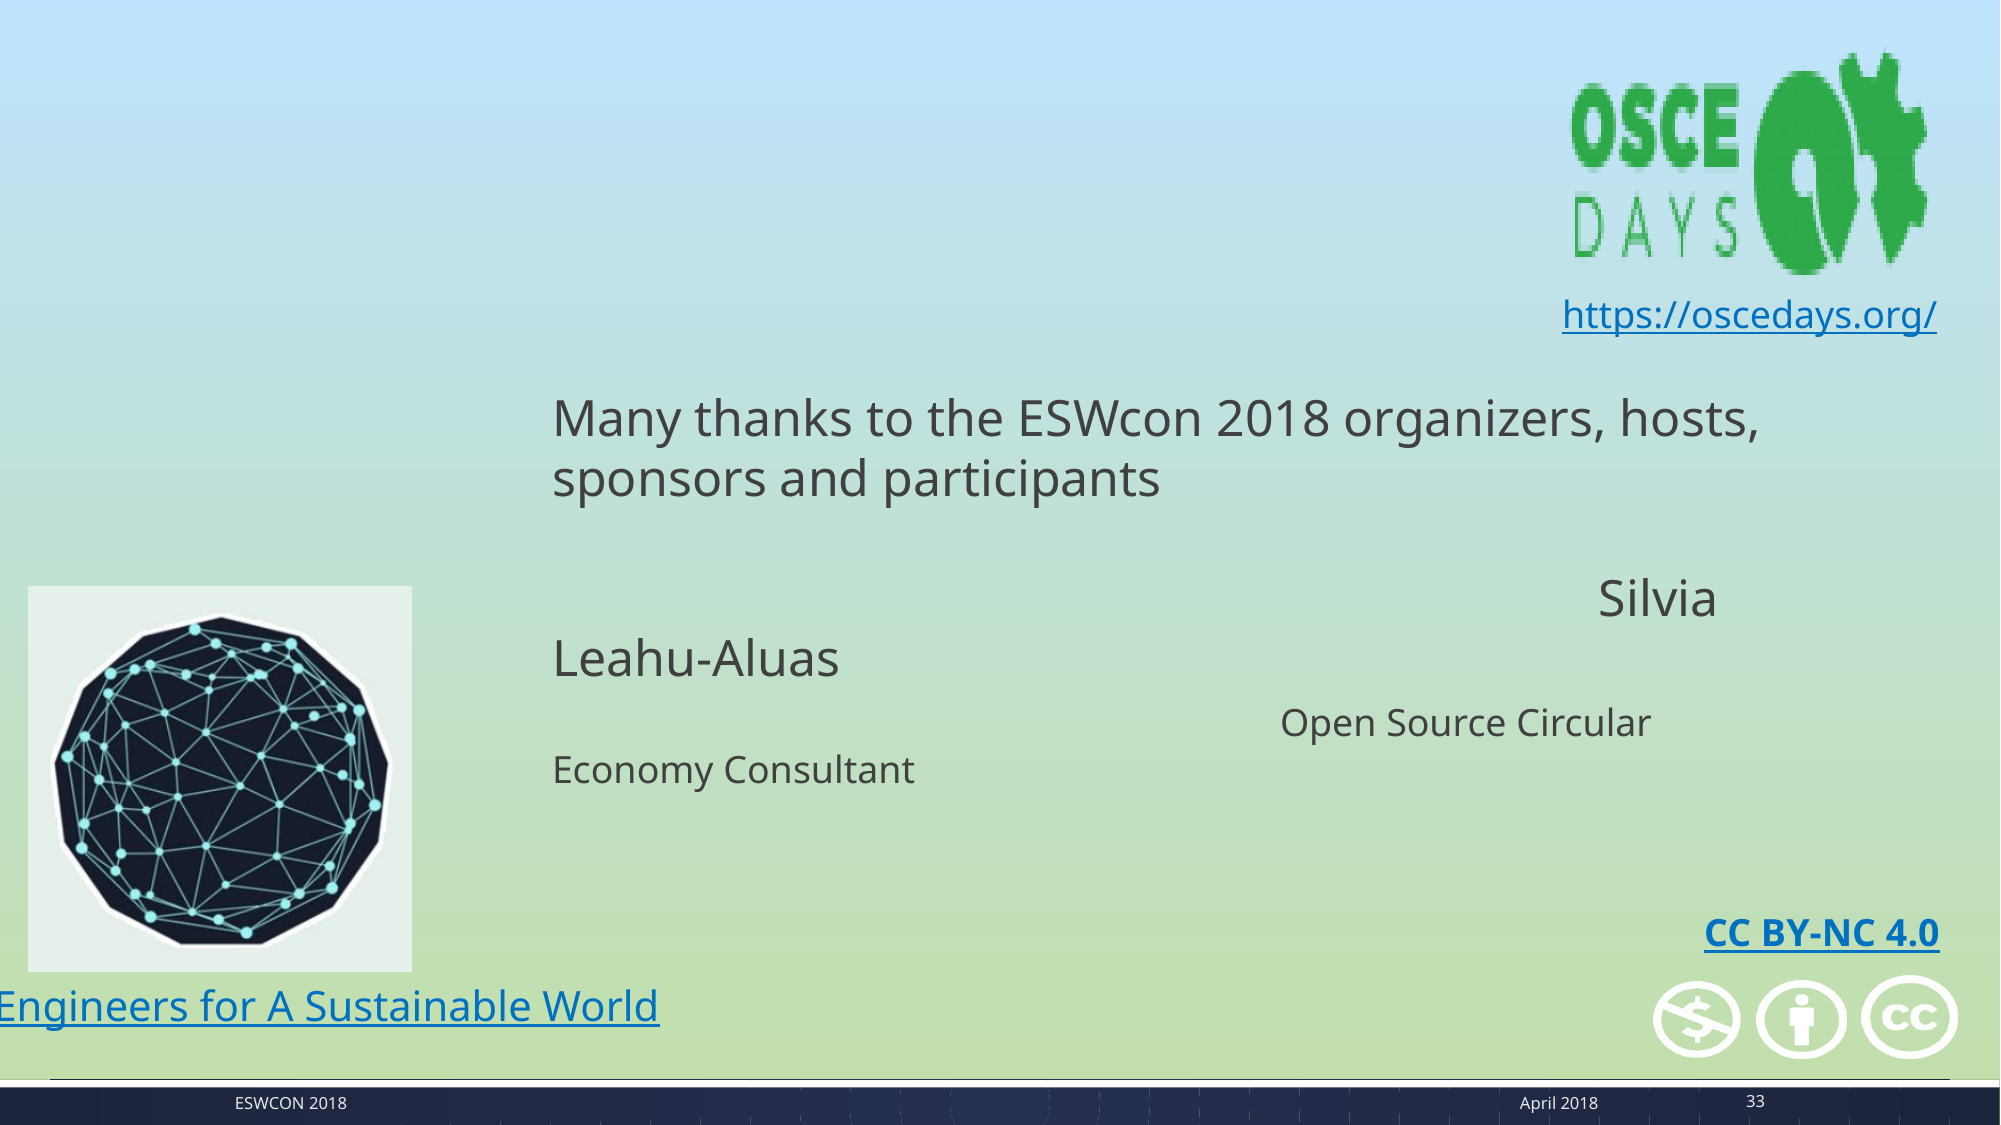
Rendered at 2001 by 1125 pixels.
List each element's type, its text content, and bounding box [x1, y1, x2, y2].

text_box [365, 185, 1691, 933]
picture [1861, 975, 1958, 1059]
slide_number 33 [1674, 1083, 1780, 1122]
text_box CC BY-NC 4.0 [1689, 901, 1955, 968]
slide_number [1456, 1083, 1614, 1122]
picture [1653, 981, 1741, 1058]
picture [28, 586, 412, 972]
text_box Many thanks to the ESWcon 2018 organizers, hosts, sponsors and participants Silvia Leahu-Aluas Open Source Circular Economy Consultant [537, 378, 1780, 844]
text_box https://oscedays.org/ [1547, 300, 1953, 395]
picture [1543, 29, 1957, 300]
text_box Engineers for A Sustainable World [0, 971, 675, 1089]
footer ESWcon 2018 [219, 1083, 1395, 1122]
picture [1756, 980, 1847, 1059]
